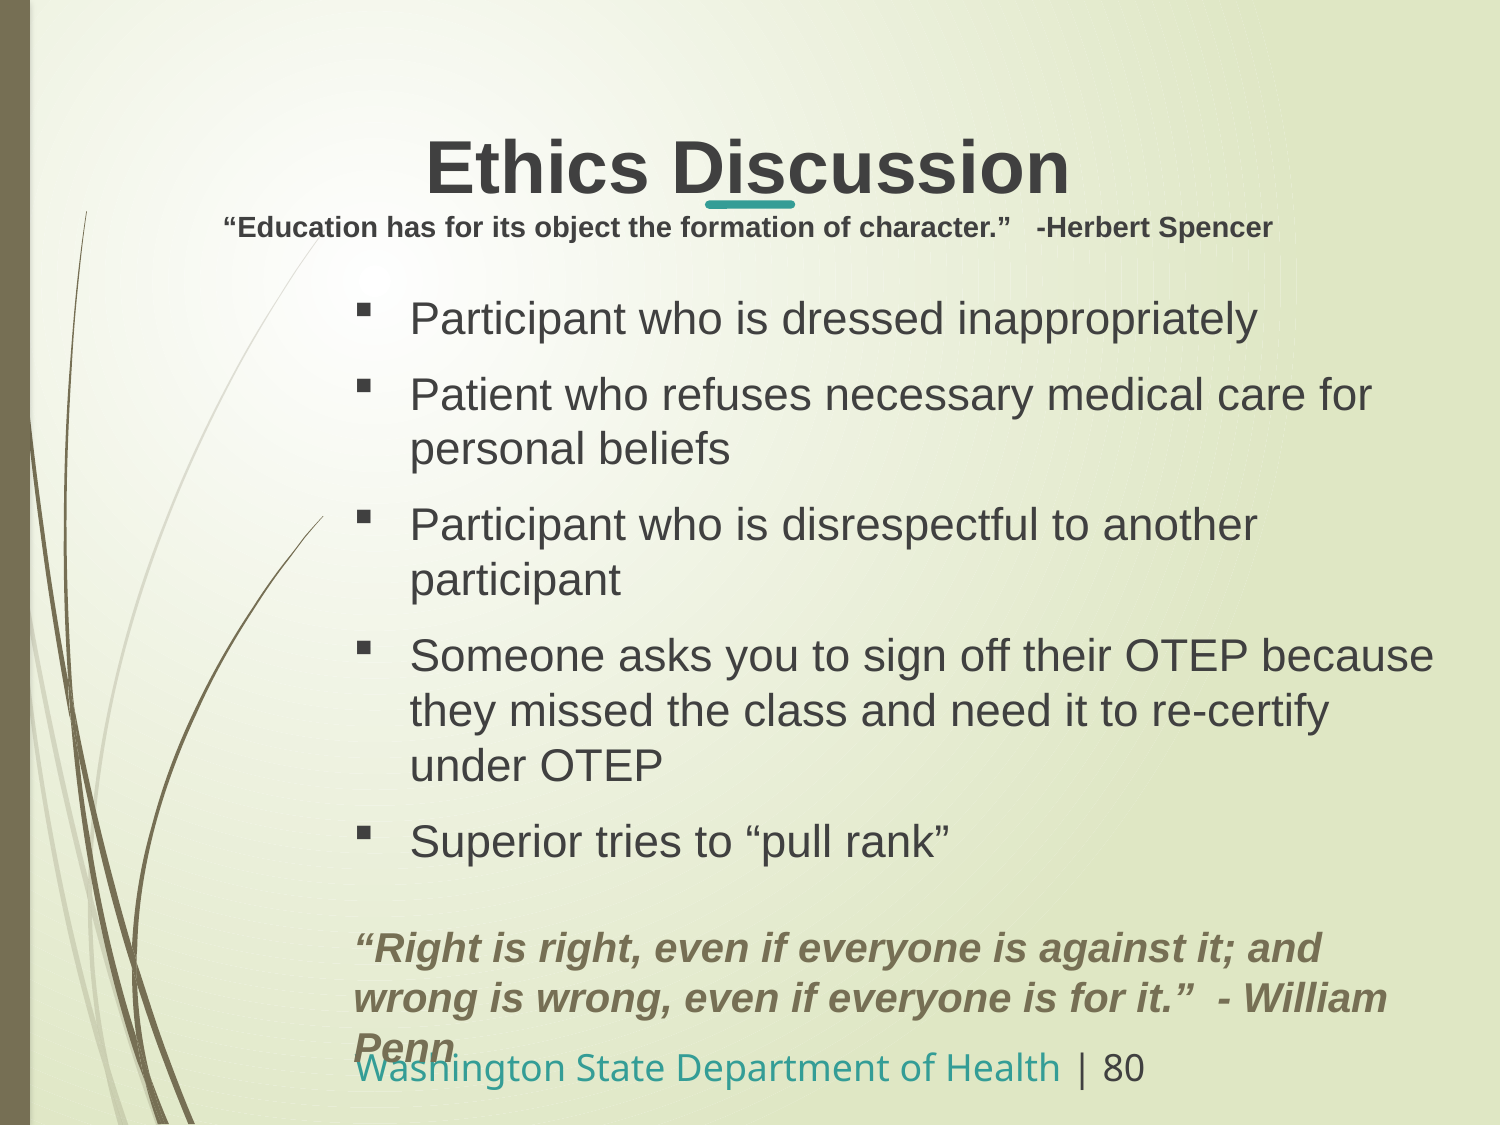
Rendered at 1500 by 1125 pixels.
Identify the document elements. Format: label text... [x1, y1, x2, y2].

list Ethics Discussion “Education has for its object the formation of character.” -Herbert Spencer [0, 110, 1499, 190]
list Participant who is dressed inappropriately Patient who refuses necessary medical care for personal beliefs Participant who is disrespectful to another participant Someone asks you to sign off their OTEP because they missed the class and need it to re-certify under OTEP Superior tries to “pull rank” “Right is right, even if everyone is against it; and wrong is wrong, even if everyone is for it.” - William Penn [338, 280, 1473, 1028]
